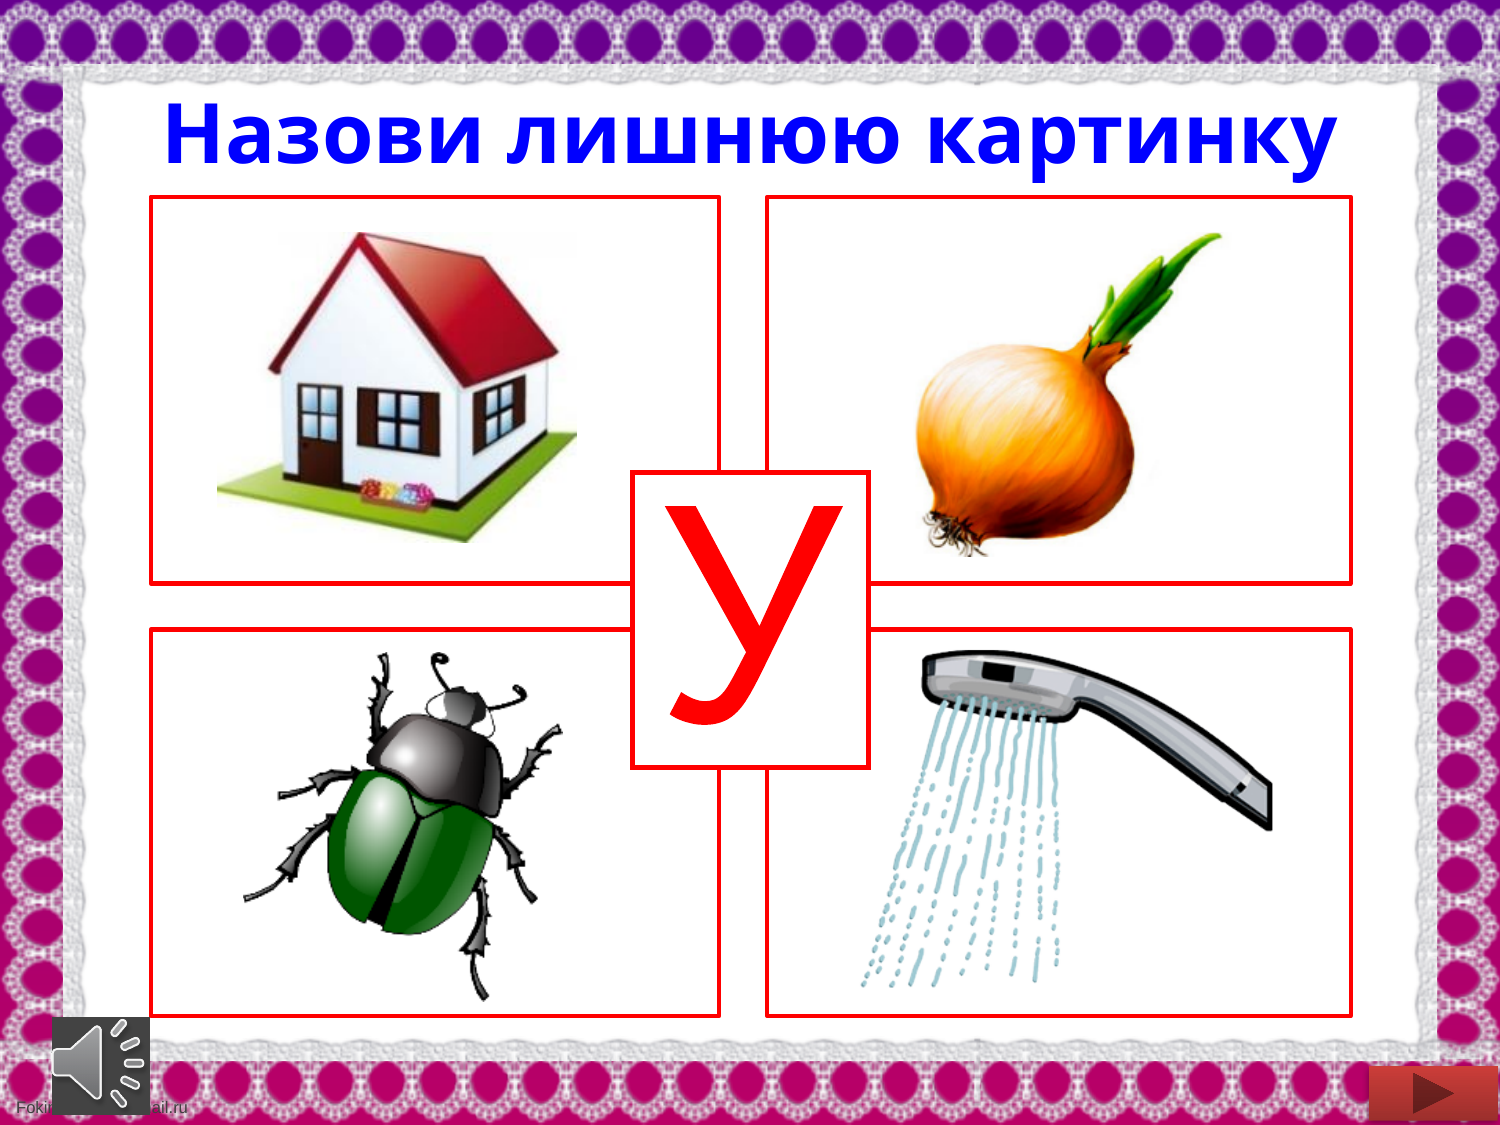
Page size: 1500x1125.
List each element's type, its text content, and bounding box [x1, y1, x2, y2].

text_box [632, 472, 869, 768]
text_box [149, 627, 721, 1018]
text_box [1368, 1066, 1498, 1121]
text_box [149, 195, 721, 586]
text_box [765, 627, 1353, 1018]
text_box [765, 195, 1353, 586]
title Назови лишнюю картинку [75, 73, 1425, 197]
picture [0, 0, 1500, 1125]
